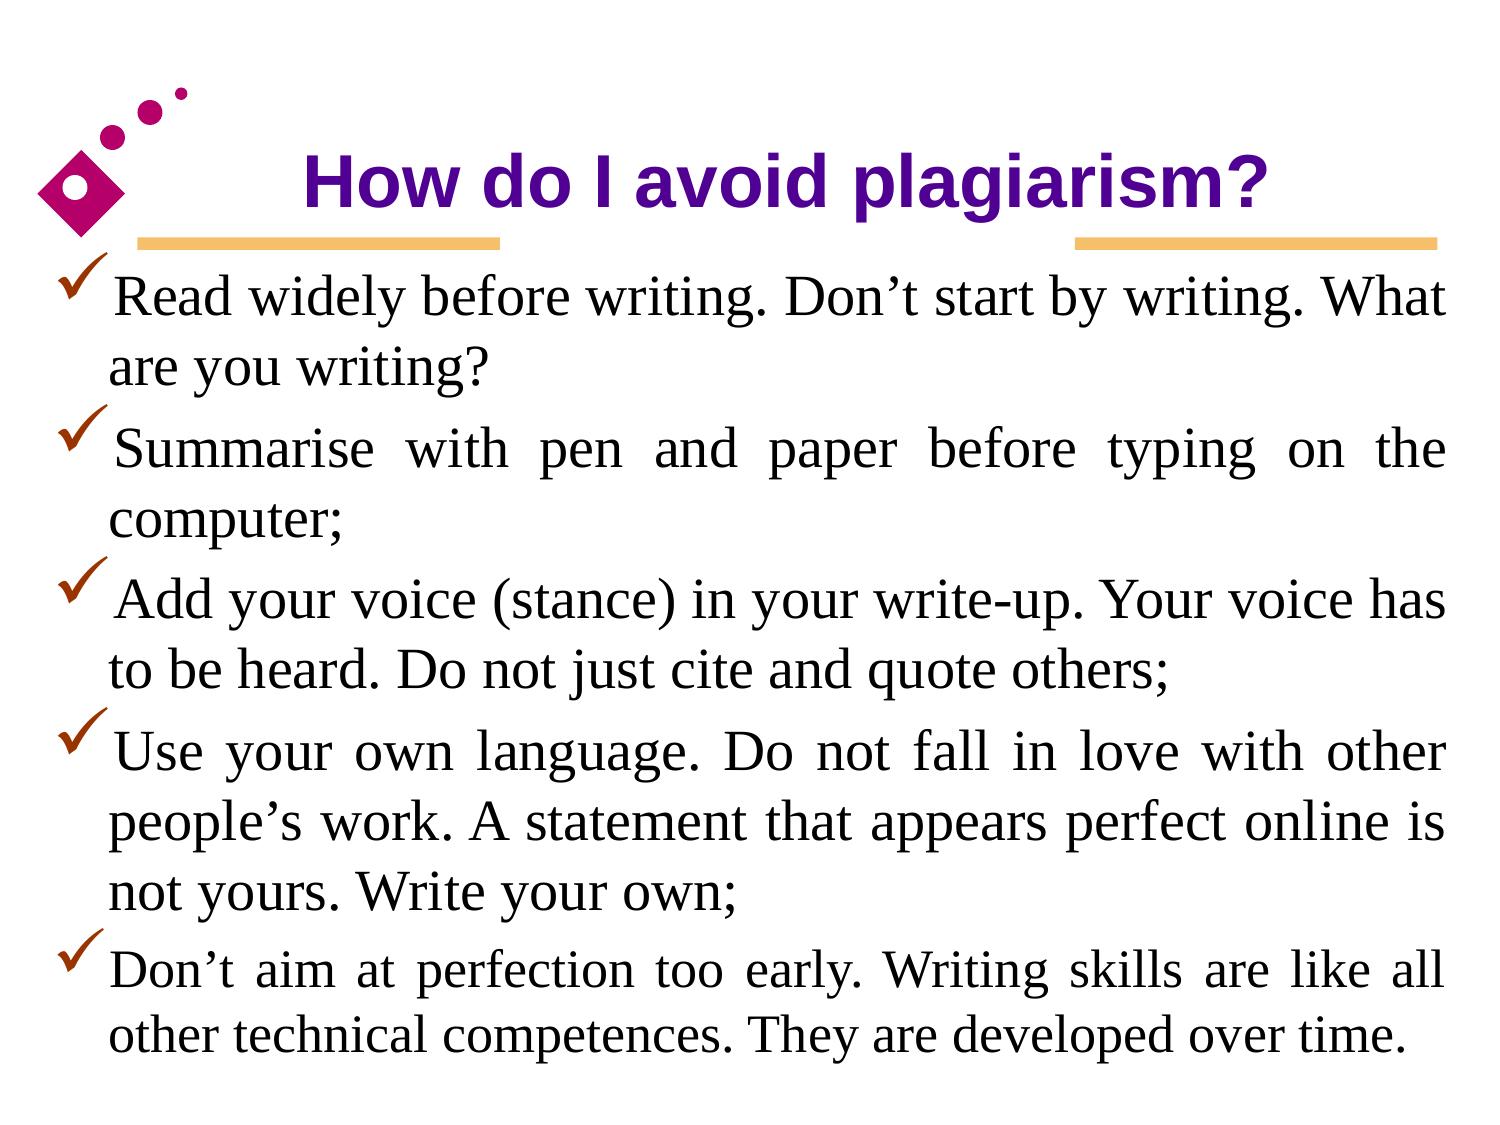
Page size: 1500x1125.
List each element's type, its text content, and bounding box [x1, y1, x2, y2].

list Read widely before writing. Don’t start by writing. What are you writing? Summarise with pen and paper before typing on the computer; Add your voice (stance) in your write-up. Your voice has to be heard. Do not just cite and quote others; Use your own language. Do not fall in love with other people’s work. A statement that appears perfect online is not yours. Write your own; Don’t aim at perfection too early. Writing skills are like all other technical competences. They are developed over time. [37, 249, 1463, 1076]
title How do I avoid plagiarism? [112, 108, 1463, 247]
